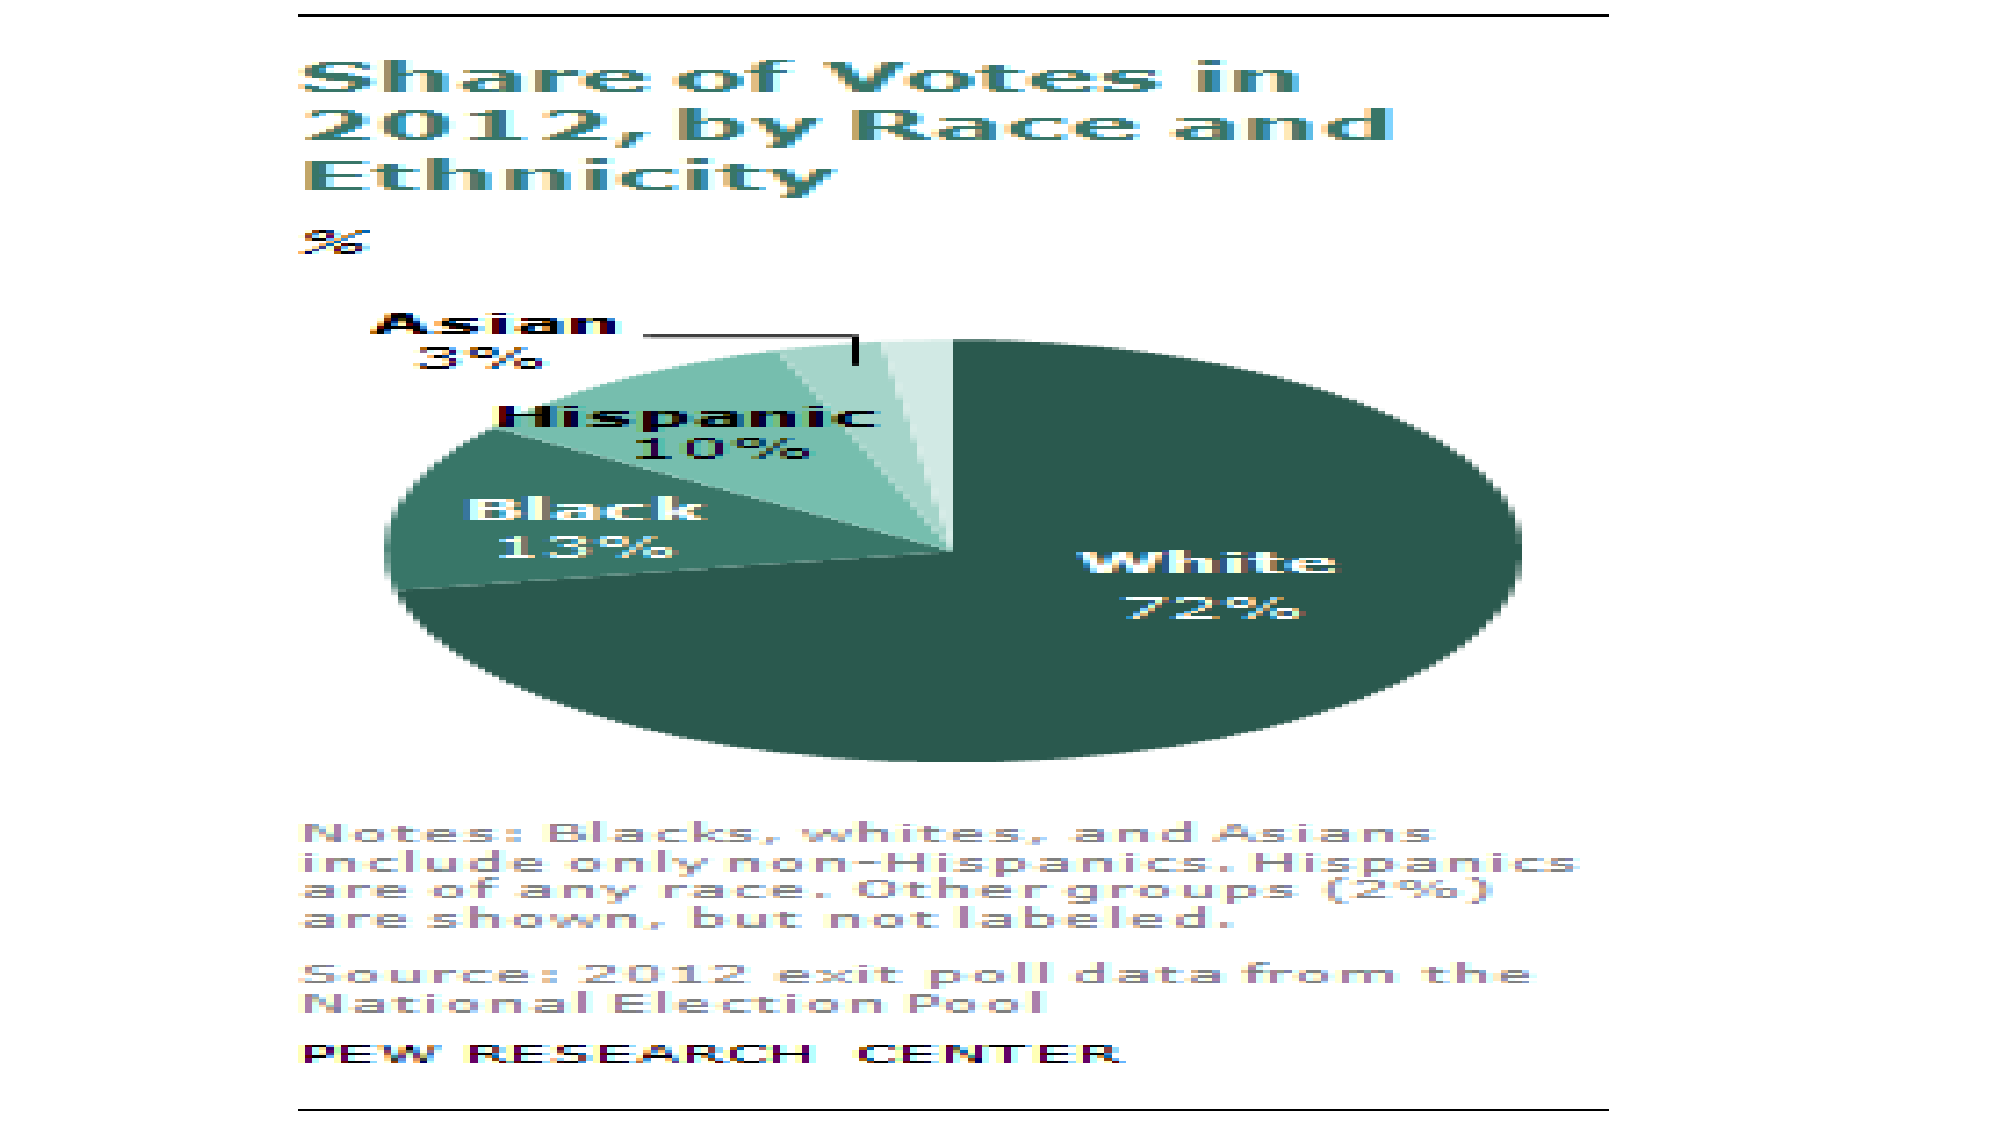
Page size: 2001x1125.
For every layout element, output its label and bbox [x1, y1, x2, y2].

picture [262, 0, 1638, 1125]
